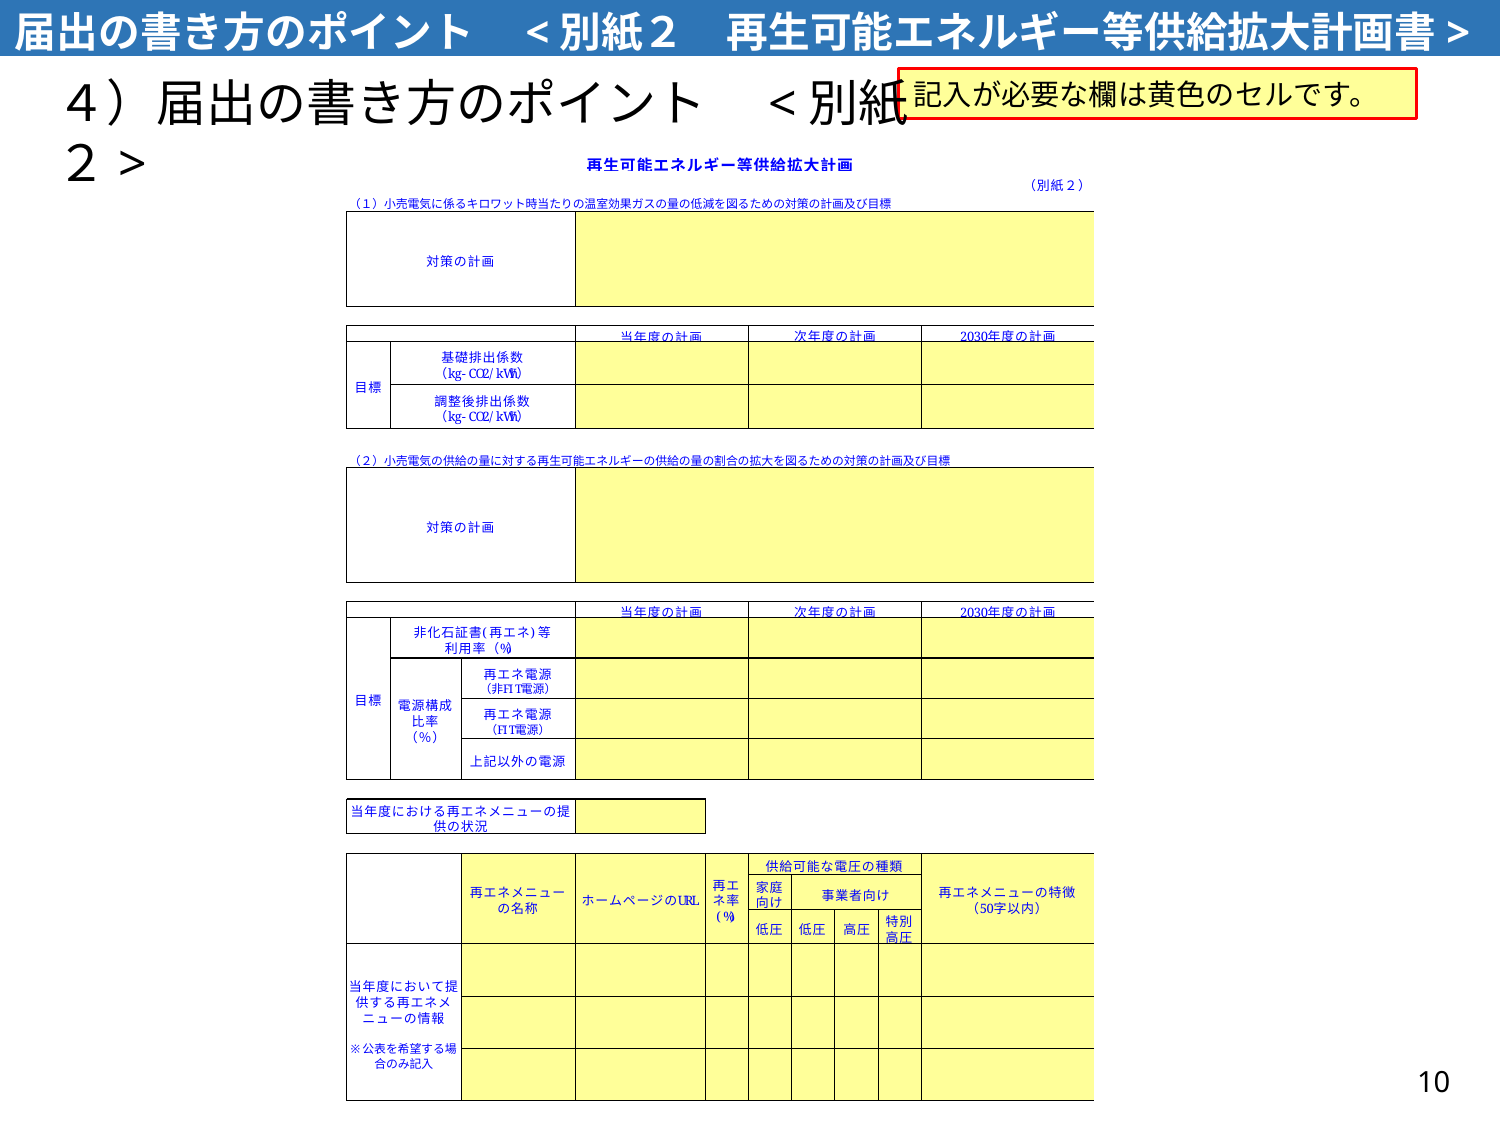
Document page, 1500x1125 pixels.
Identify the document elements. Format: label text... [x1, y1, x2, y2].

text_box 記入が必要な欄は黄色のセルです。 [948, 68, 1417, 119]
text_box 届出の書き方のポイント <別紙２ 再生可能エネルギー等供給拡大計画書> [0, 0, 1500, 56]
slide_number 9 [1128, 1053, 1466, 1113]
picture [345, 151, 1095, 1123]
text_box ４）届出の書き方のポイント <別紙２> [41, 64, 948, 200]
